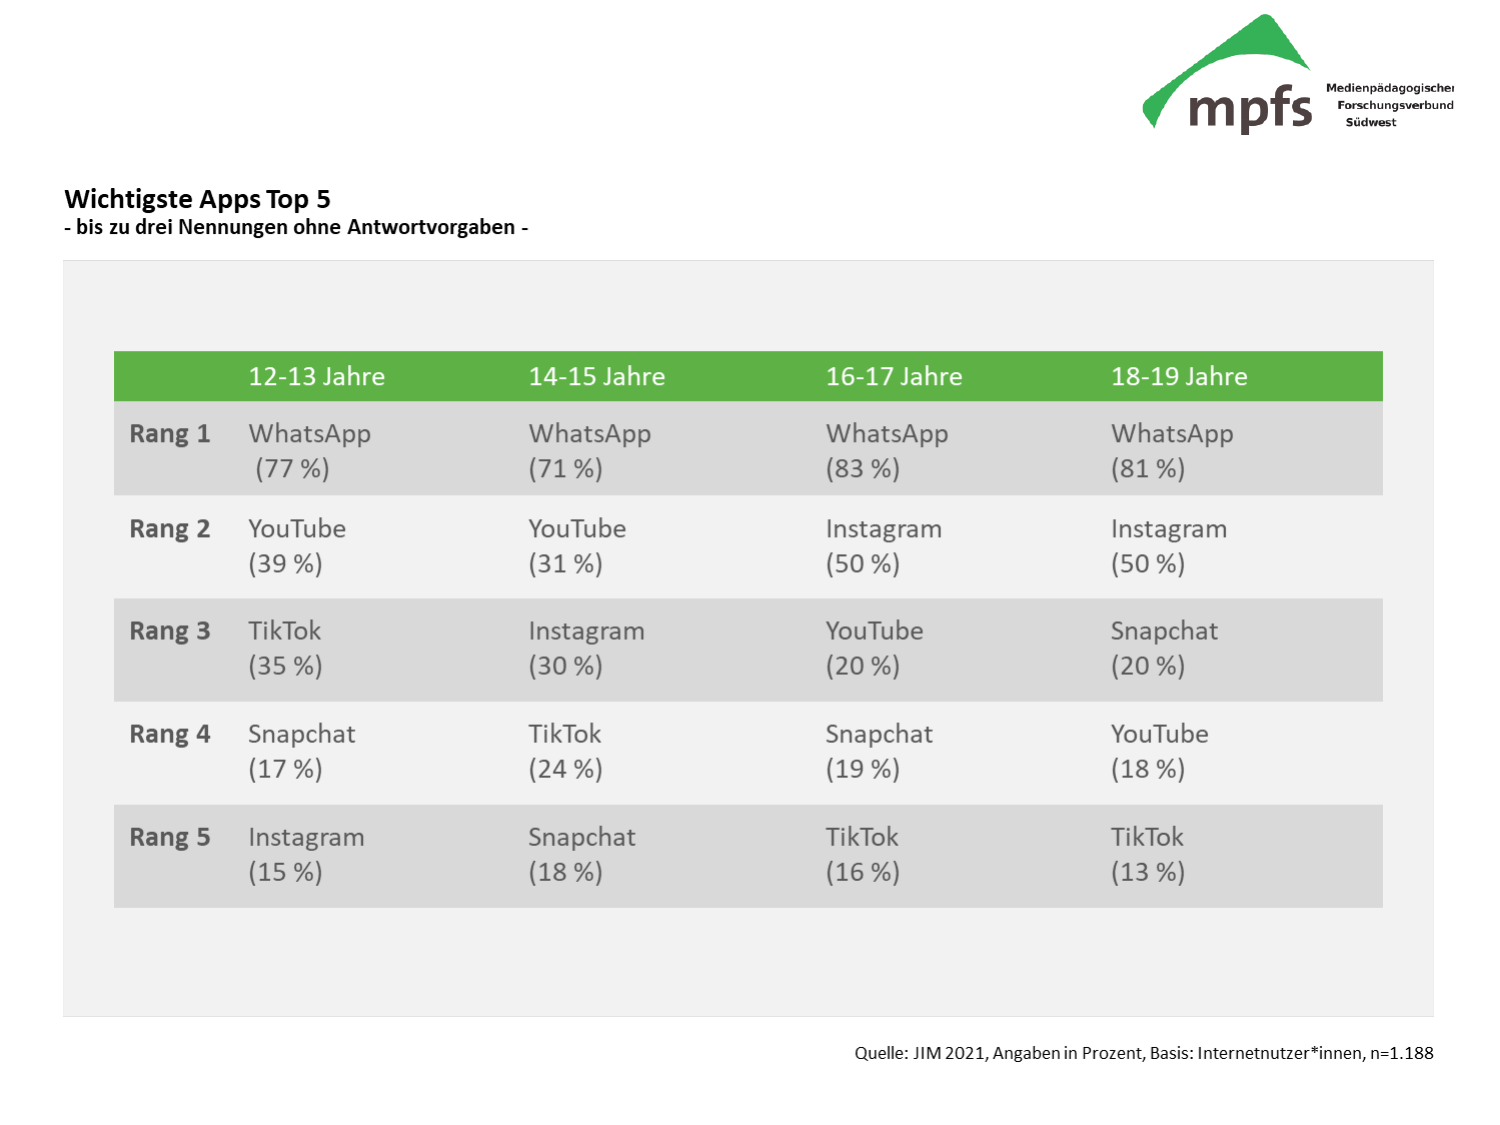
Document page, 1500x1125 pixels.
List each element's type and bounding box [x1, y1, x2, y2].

picture [46, 172, 1453, 1075]
